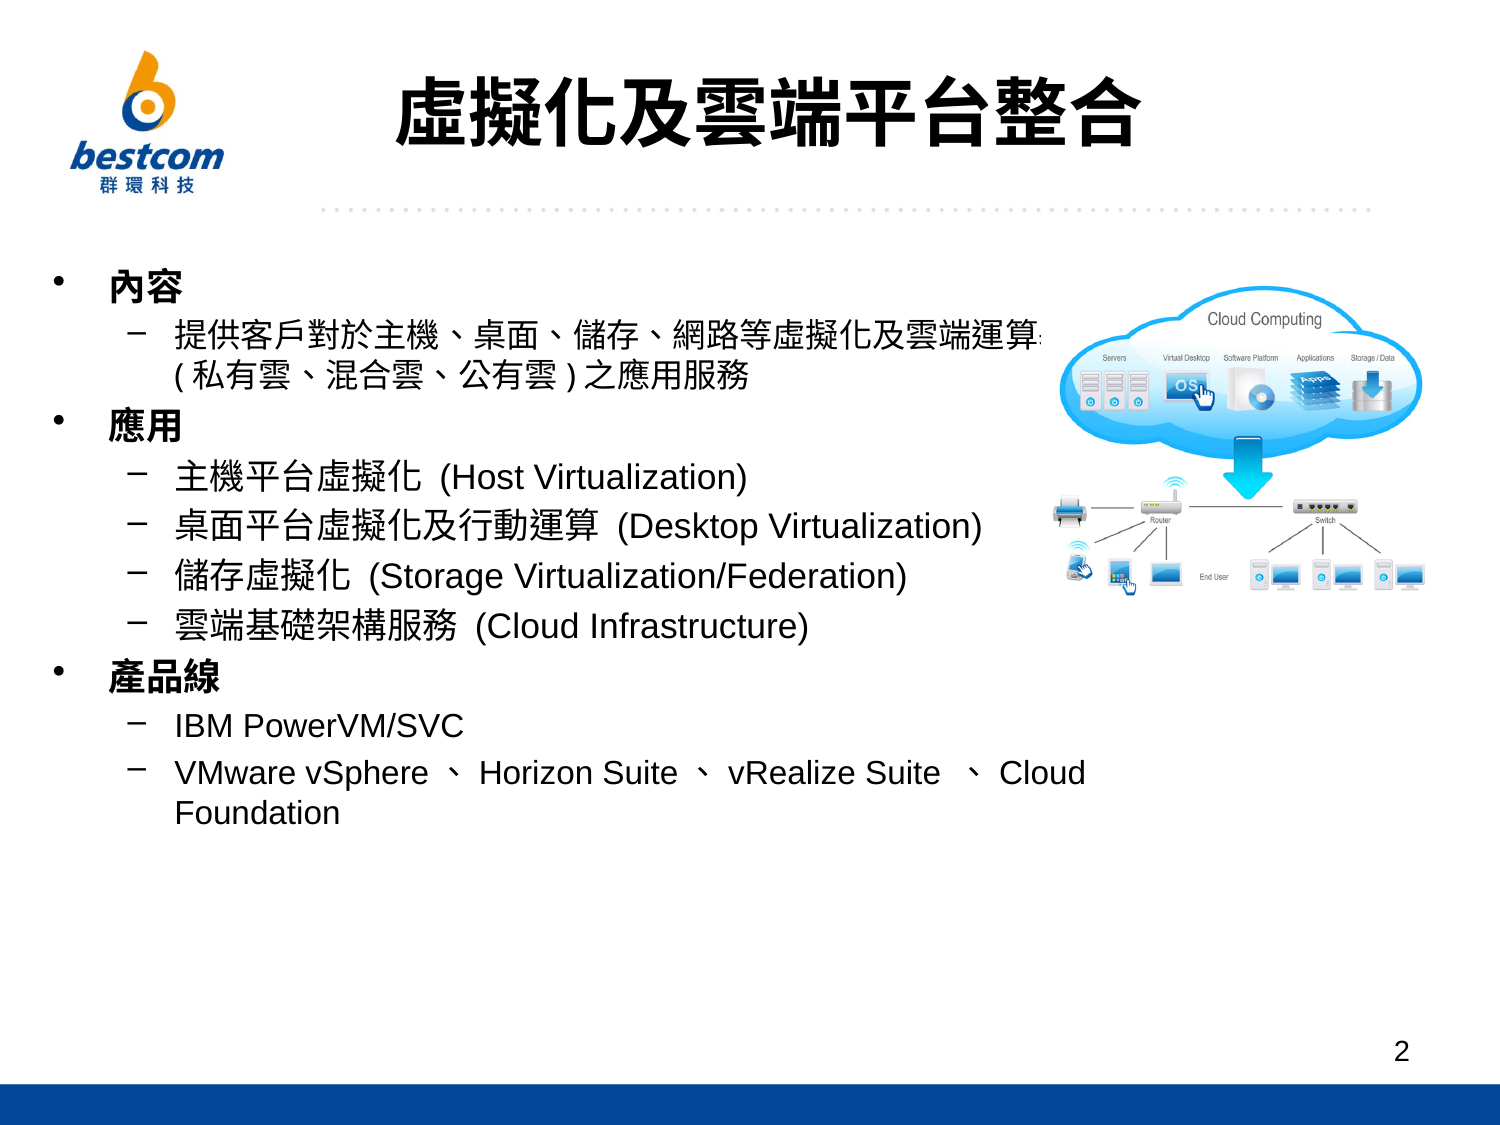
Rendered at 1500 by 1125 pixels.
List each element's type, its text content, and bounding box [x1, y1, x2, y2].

picture [0, 7, 1500, 1125]
list 內容 提供客戶對於主機、桌面、儲存、網路等虛擬化及雲端運算基礎架構(私有雲、混合雲、公有雲)之應用服務 應用 主機平台虛擬化 (Host Virtualization) 桌面平台虛擬化及行動運算 (Desktop Virtualization) 儲存虛擬化 (Storage Virtualization/Federation) 雲端基礎架構服務 (Cloud Infrastructure) 產品線 IBM PowerVM/SVC VMware vSphere、Horizon Suite、vRealize Suite 、Cloud Foundation [37, 255, 1242, 998]
slide_number 2 [1074, 1024, 1425, 1103]
title 虛擬化及雲端平台整合 [37, 54, 1500, 168]
